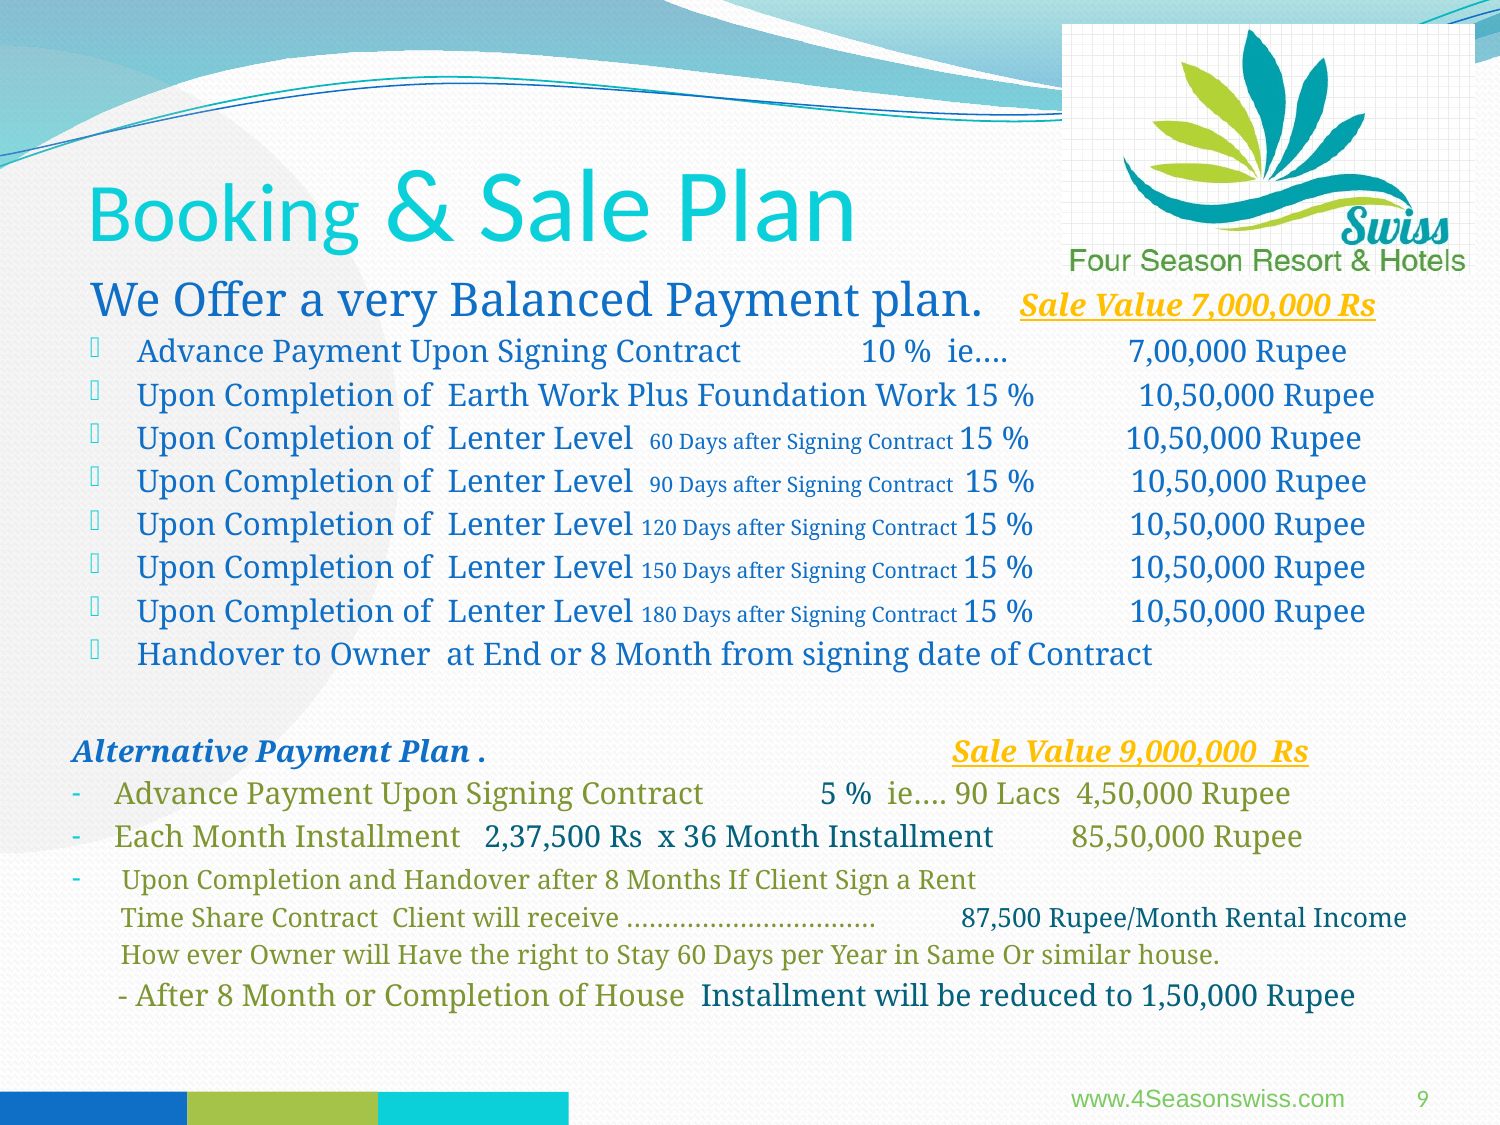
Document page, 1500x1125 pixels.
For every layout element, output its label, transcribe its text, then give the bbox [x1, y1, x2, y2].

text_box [762, 1074, 1445, 1113]
list We Offer a very Balanced Payment plan. Sale Value 7,000,000 Rs Advance Payment Upon Signing Contract 10 % ie…. 7,00,000 Rupee Upon Completion of Earth Work Plus Foundation Work 15 % 10,50,000 Rupee Upon Completion of Lenter Level 60 Days after Signing Contract 15 % 10,50,000 Rupee Upon Completion of Lenter Level 90 Days after Signing Contract 15 % 10,50,000 Rupee Upon Completion of Lenter Level 120 Days after Signing Contract 15 % 10,50,000 Rupee Upon Completion of Lenter Level 150 Days after Signing Contract 15 % 10,50,000 Rupee Upon Completion of Lenter Level 180 Days after Signing Contract 15 % 10,50,000 Rupee Handover to Owner at End or 8 Month from signing date of Contract [75, 262, 1425, 688]
title Booking & Sale Plan [87, 37, 1055, 262]
picture [0, 45, 400, 853]
picture [1062, 24, 1475, 276]
list Alternative Payment Plan . Sale Value 9,000,000 Rs Advance Payment Upon Signing Contract 5 % ie…. 90 Lacs 4,50,000 Rupee Each Month Installment 2,37,500 Rs x 36 Month Installment 85,50,000 Rupee Upon Completion and Handover after 8 Months If Client Sign a Rent Time Share Contract Client will receive …………………………… 87,500 Rupee/Month Rental Income How ever Owner will Have the right to Stay 60 Days per Year in Same Or similar house. - After 8 Month or Completion of House Installment will be reduced to 1,50,000 Rupee [56, 725, 1444, 1063]
